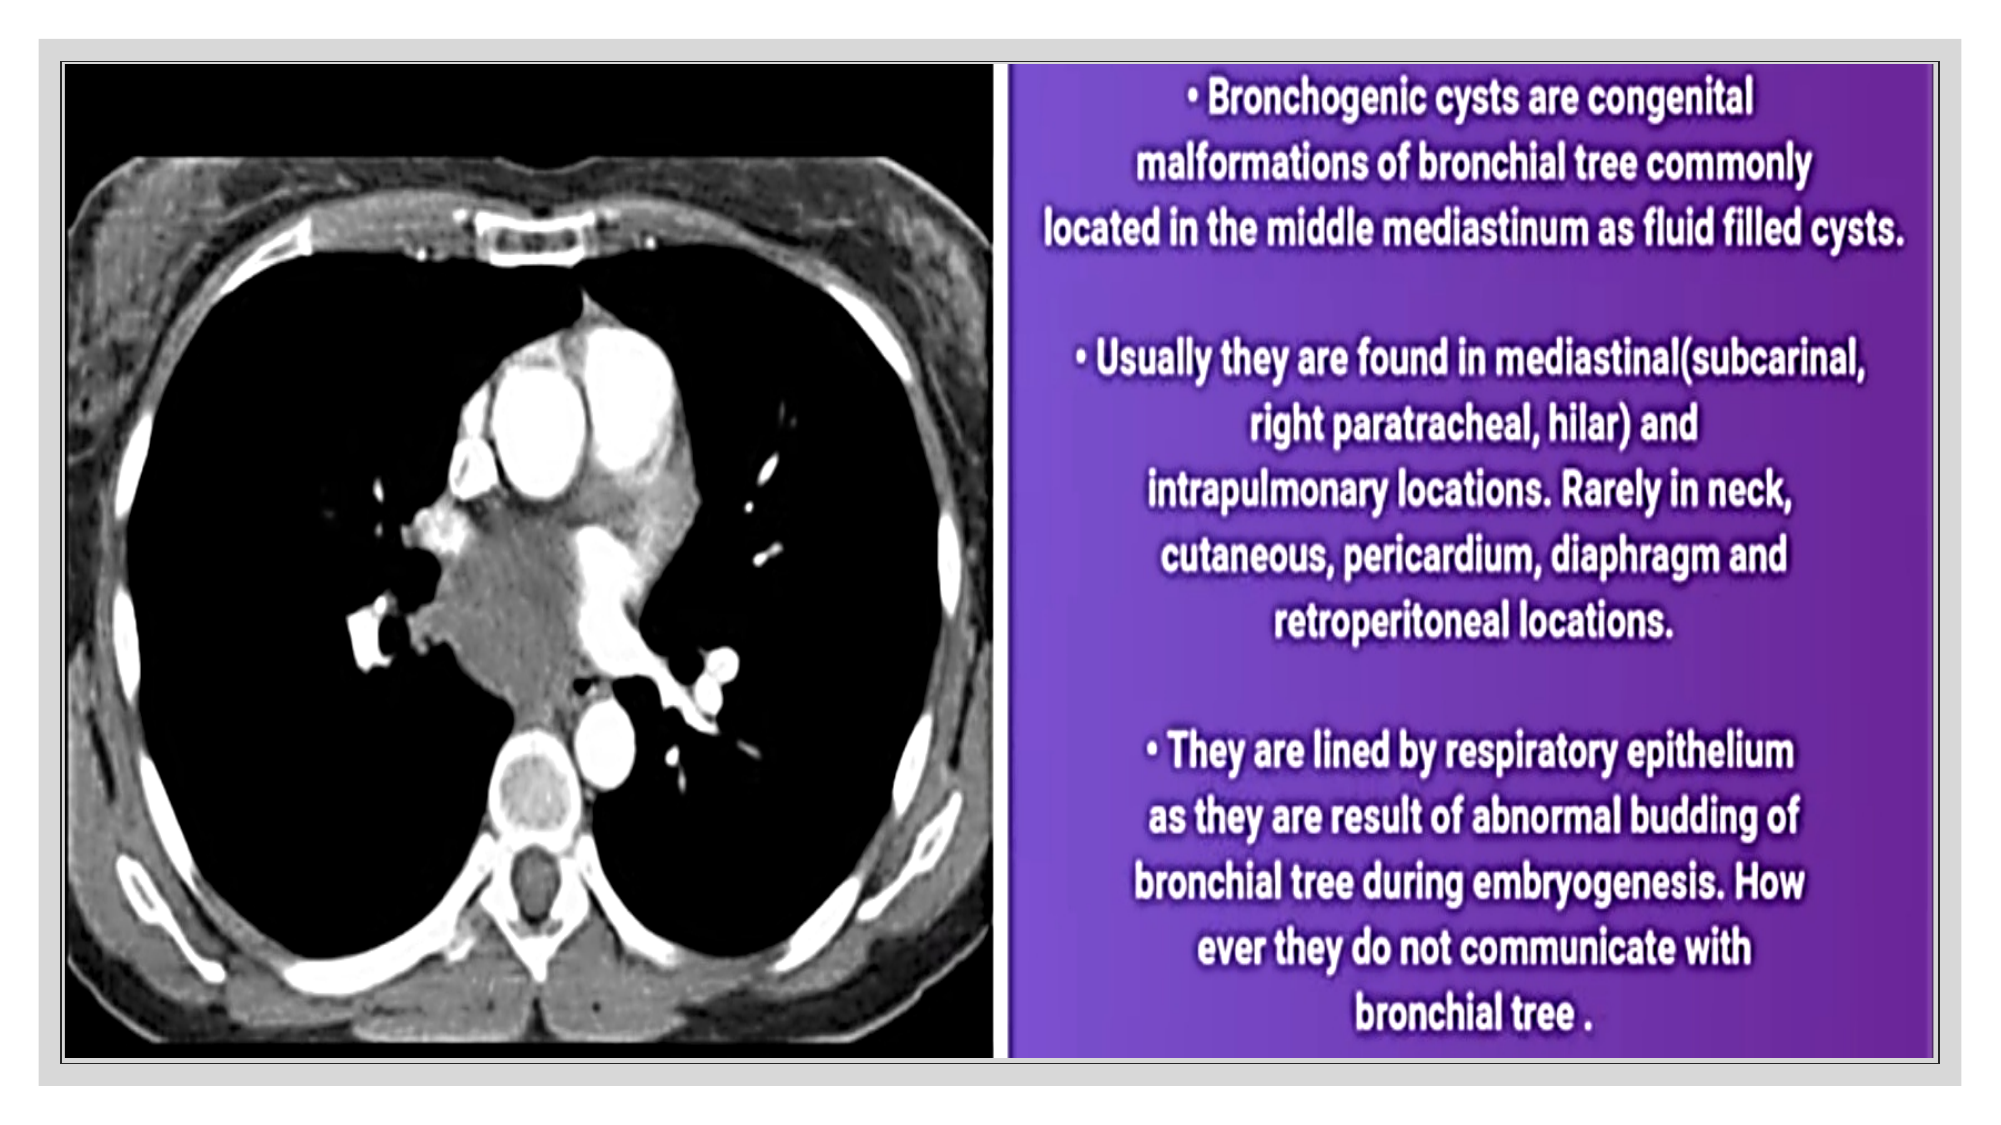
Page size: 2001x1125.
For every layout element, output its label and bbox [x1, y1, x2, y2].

picture [64, 64, 1934, 1058]
